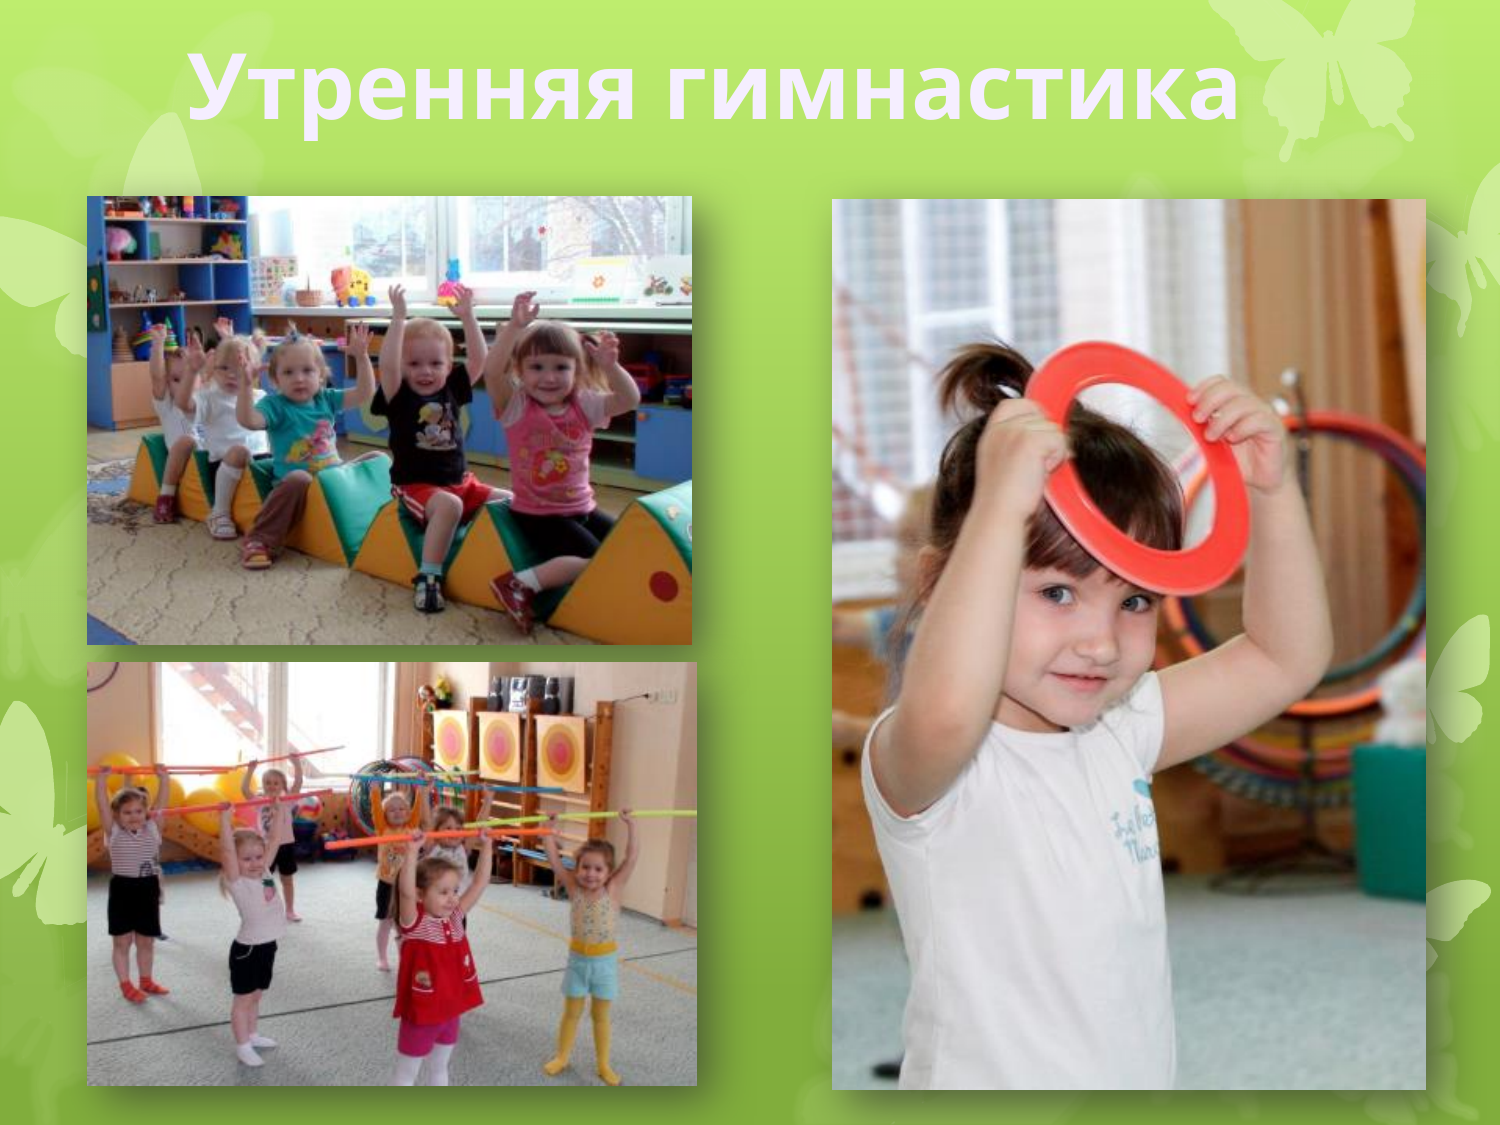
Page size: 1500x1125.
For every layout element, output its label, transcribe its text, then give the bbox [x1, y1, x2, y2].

picture [87, 662, 697, 1086]
picture [87, 195, 692, 646]
title Утренняя гимнастика [171, 7, 1424, 159]
picture [832, 199, 1427, 1091]
